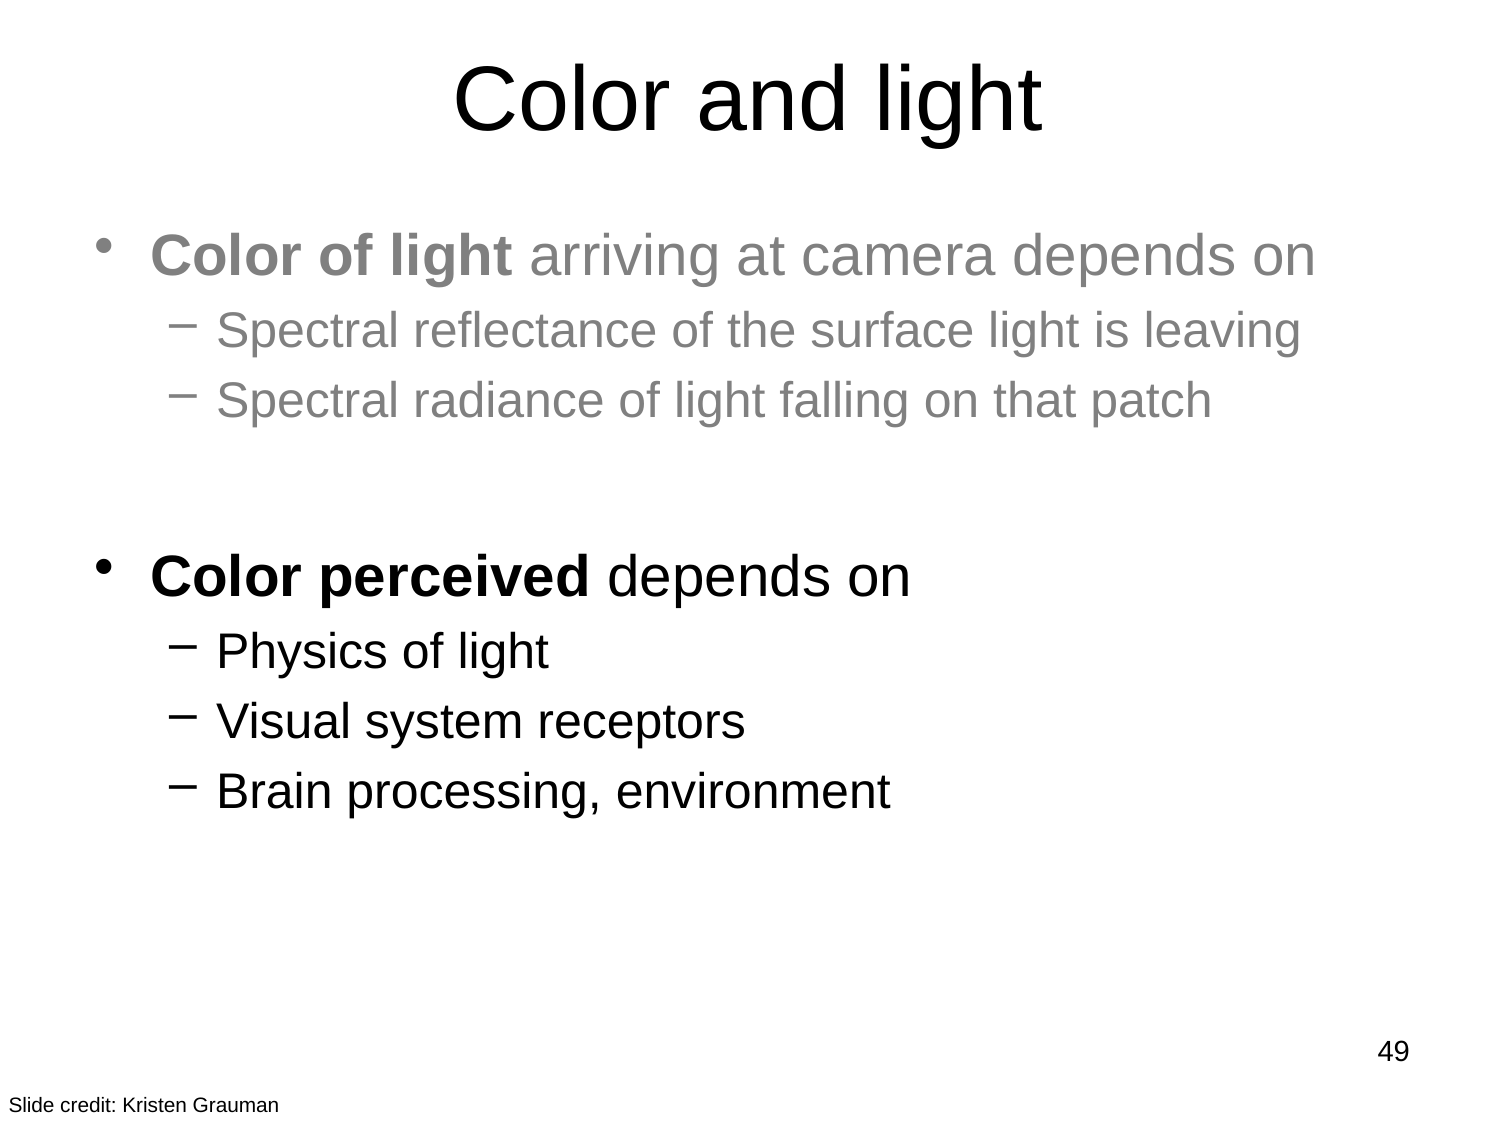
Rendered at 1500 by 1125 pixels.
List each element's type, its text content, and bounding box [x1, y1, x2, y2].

text_box Slide credit: Kristen Grauman [0, 1084, 663, 1125]
title Color and light [73, 0, 1424, 188]
slide_number 49 [1074, 1024, 1426, 1103]
list Color of light arriving at camera depends on Spectral reflectance of the surface light is leaving Spectral radiance of light falling on that patch Color perceived depends on Physics of light Visual system receptors Brain processing, environment [79, 209, 1430, 953]
